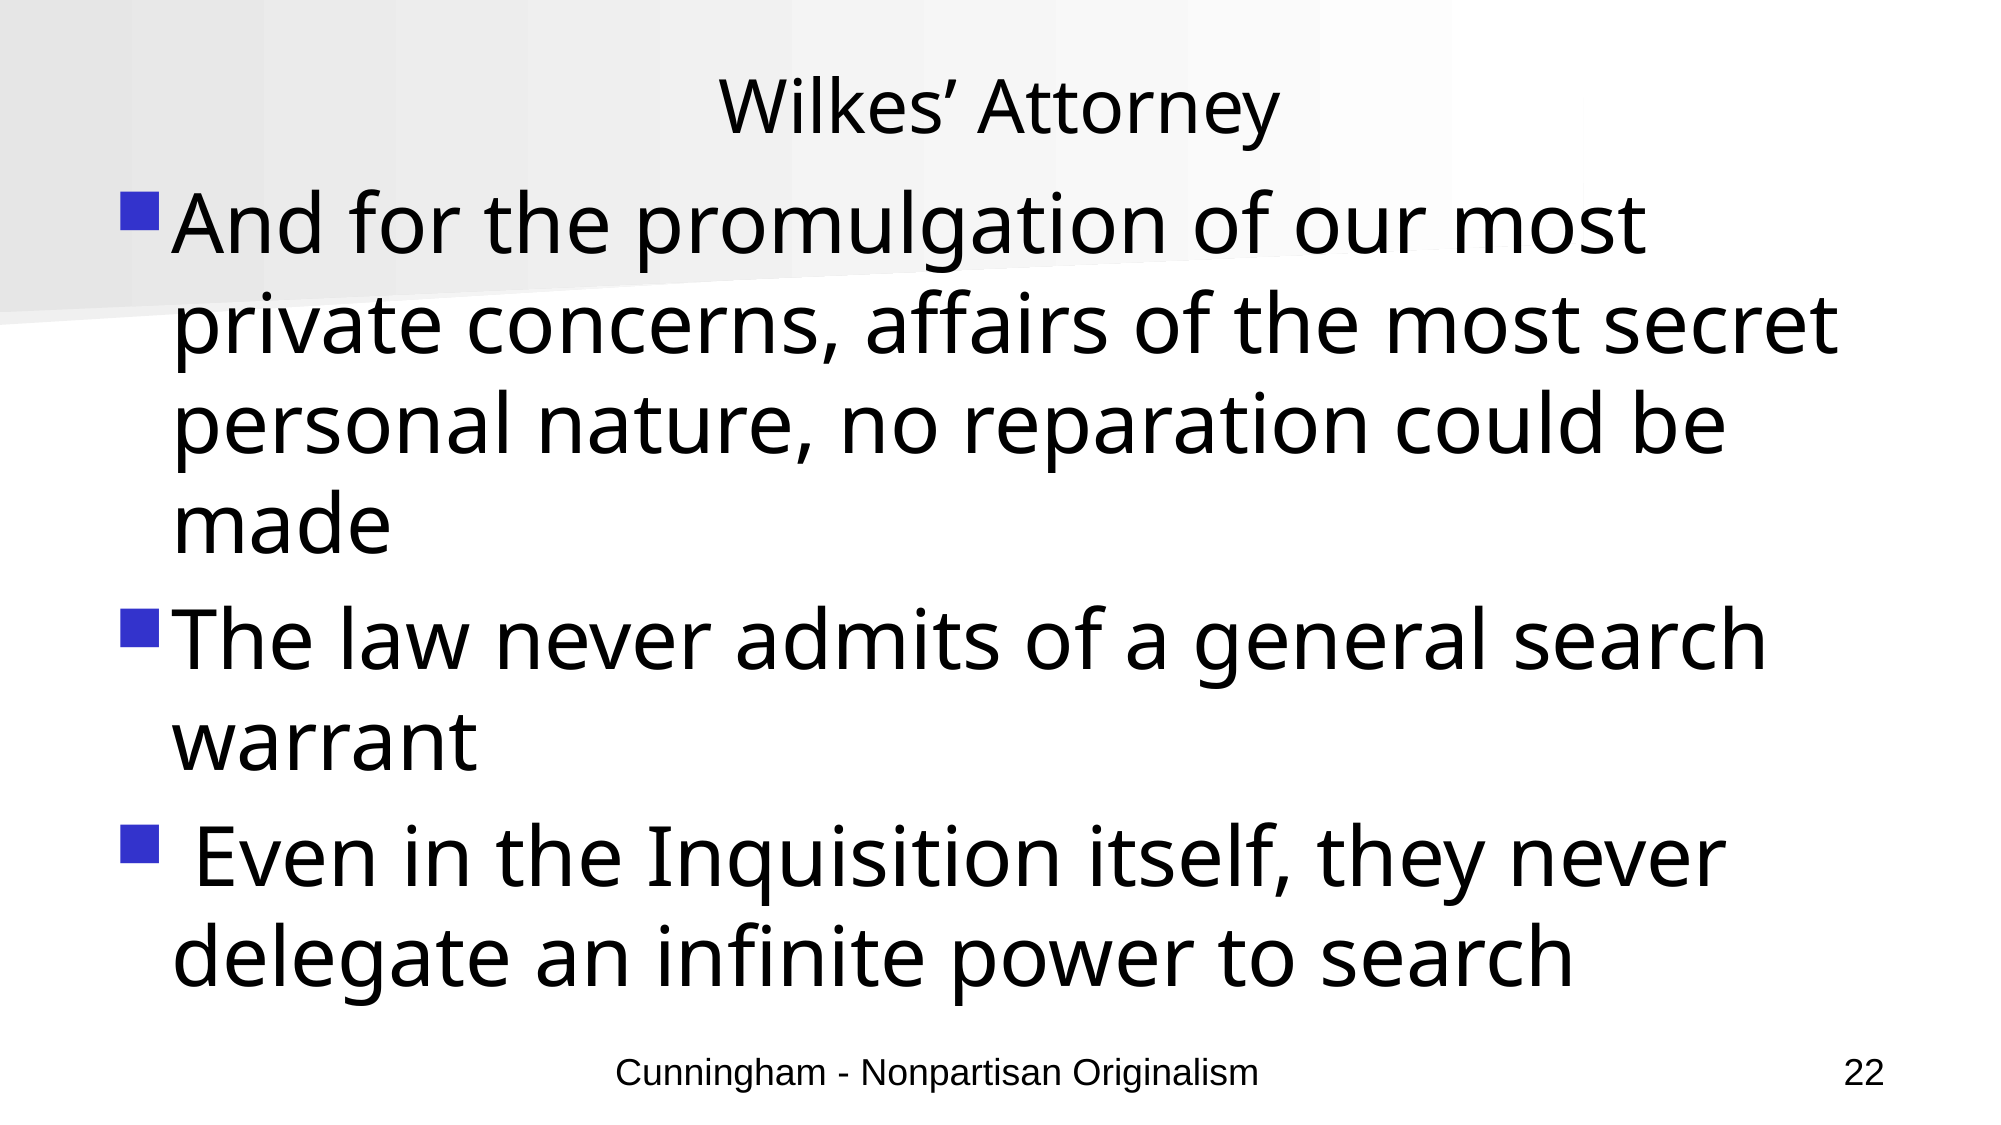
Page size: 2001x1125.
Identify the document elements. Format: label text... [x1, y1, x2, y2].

title Wilkes’ Attorney [99, 45, 1900, 162]
list And for the promulgation of our most private concerns, affairs of the most secret personal nature, no reparation could be made The law never admits of a general search warrant Even in the Inquisition itself, they never delegate an infinite power to search [99, 162, 1900, 1000]
footer Cunningham - Nonpartisan Originalism [557, 1025, 1317, 1100]
slide_number 22 [1433, 1025, 1900, 1100]
